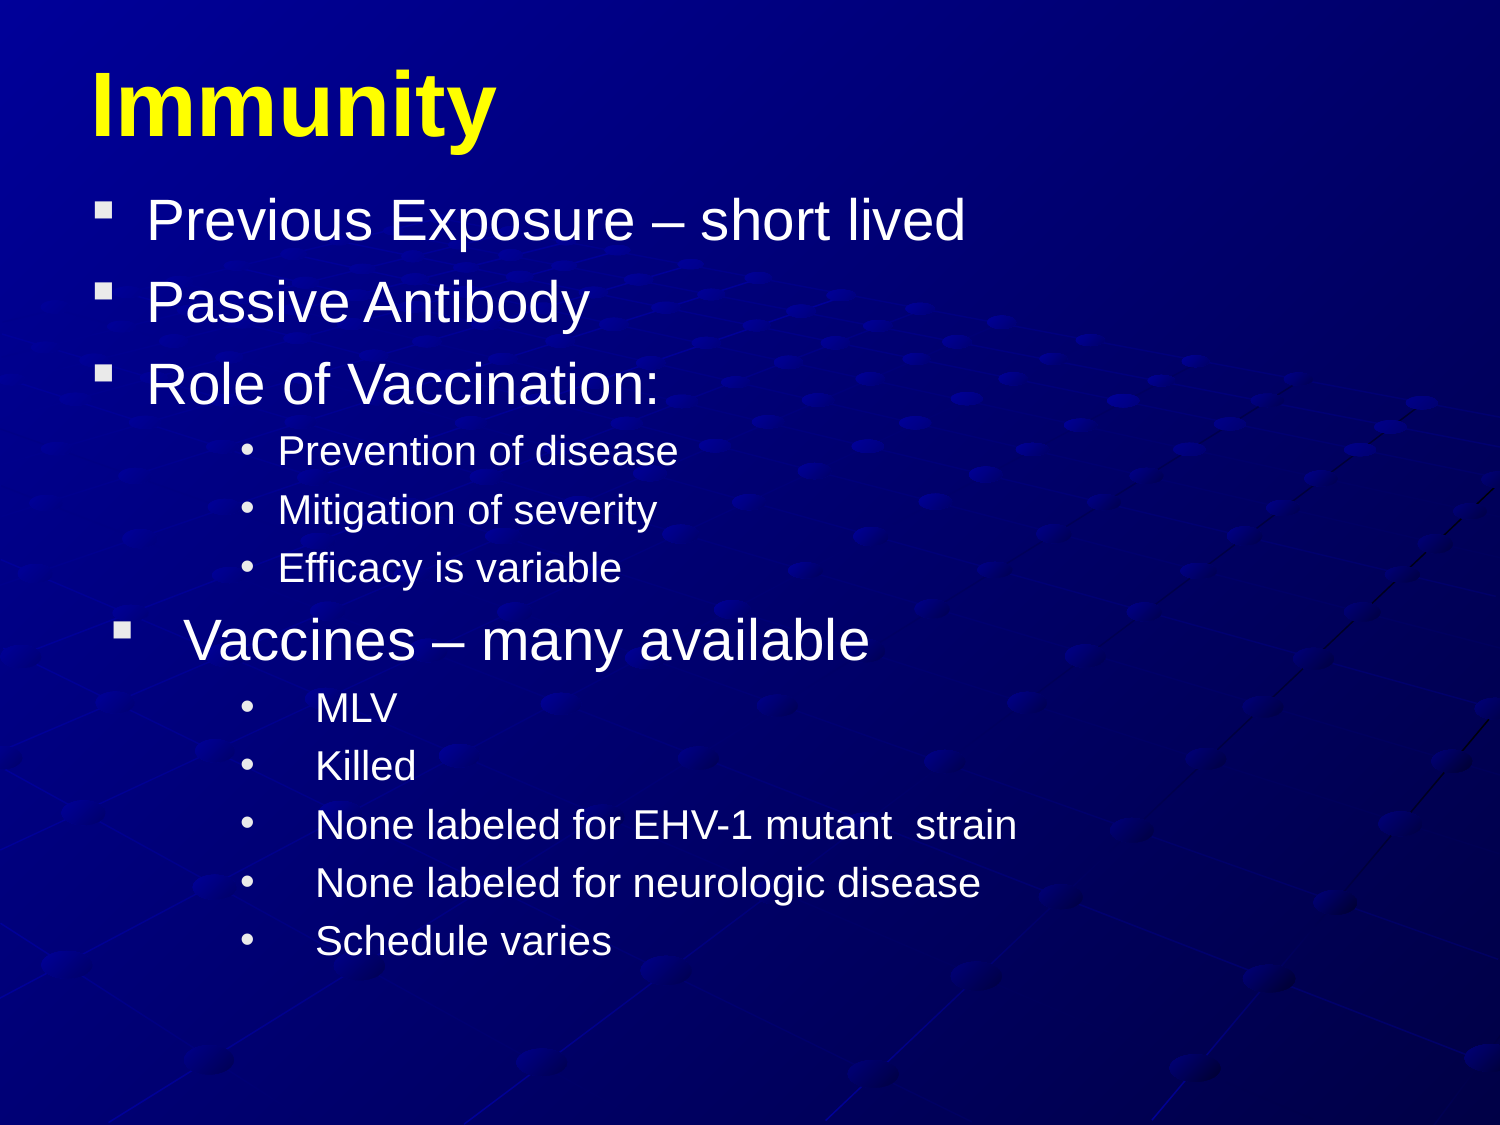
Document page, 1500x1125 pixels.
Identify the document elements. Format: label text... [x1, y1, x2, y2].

list Previous Exposure – short lived Passive Antibody Role of Vaccination: Prevention of disease Mitigation of severity Efficacy is variable Vaccines – many available MLV Killed None labeled for EHV-1 mutant strain None labeled for neurologic disease Schedule varies [75, 174, 1425, 1038]
title Immunity [75, 37, 1425, 163]
